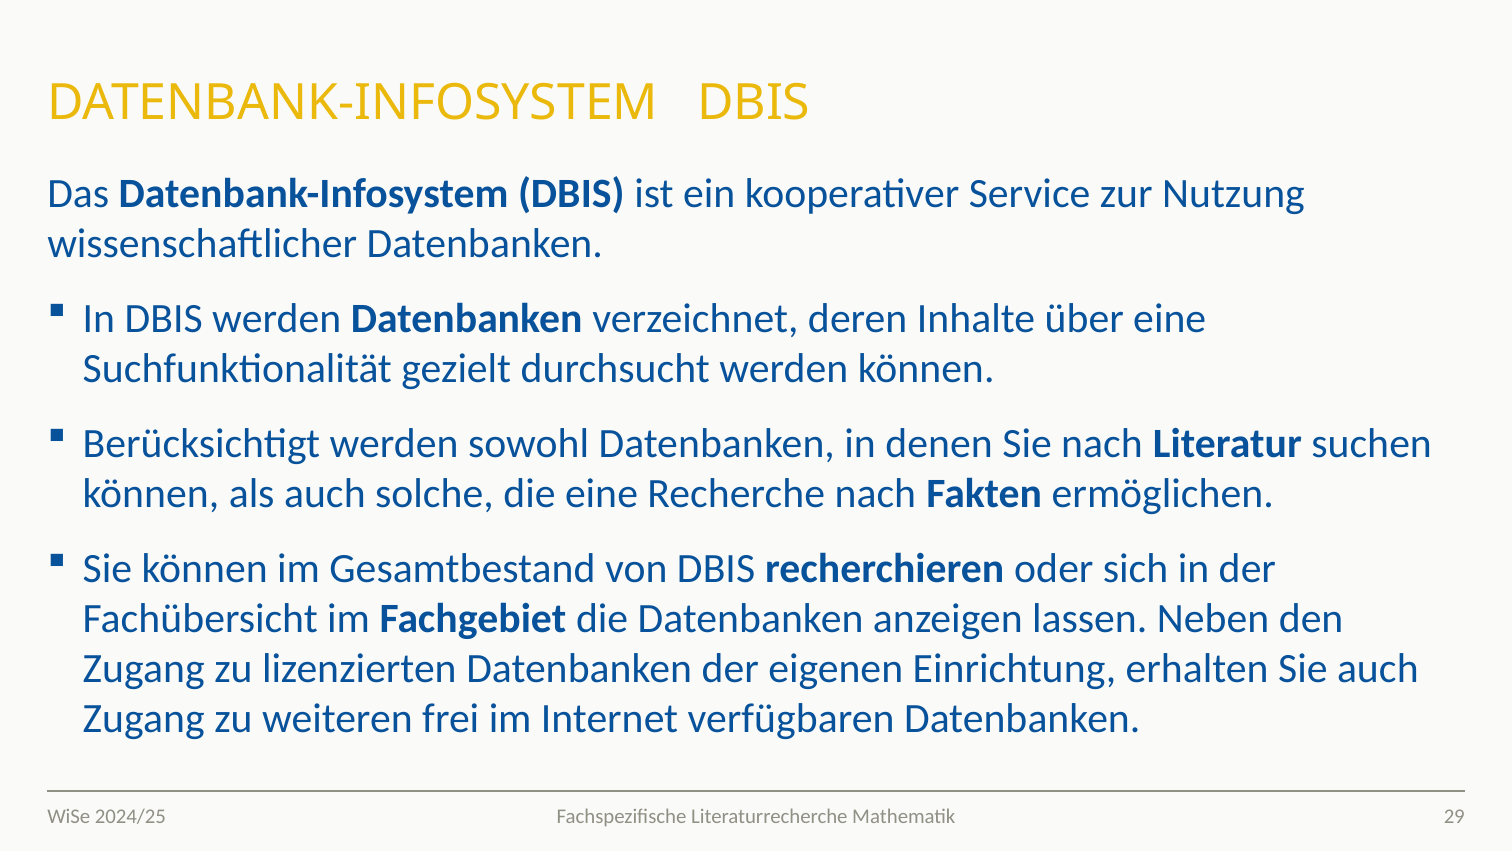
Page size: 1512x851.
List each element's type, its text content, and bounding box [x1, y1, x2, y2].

title Datenbank-Infosystem DBIS [47, 47, 928, 130]
footer Fachspezifische Literaturrecherche Mathematik [342, 791, 1170, 839]
slide_number 29 [1370, 791, 1465, 839]
list Das Datenbank-Infosystem (DBIS) ist ein kooperativer Service zur Nutzung wissenschaftlicher Datenbanken. In DBIS werden Datenbanken verzeichnet, deren Inhalte über eine Suchfunktionalität gezielt durchsucht werden können. Berücksichtigt werden sowohl Datenbanken, in denen Sie nach Literatur suchen können, als auch solche, die eine Recherche nach Fakten ermöglichen. Sie können im Gesamtbestand von DBIS recherchieren oder sich in der Fachübersicht im Fachgebiet die Datenbanken anzeigen lassen. Neben den Zugang zu lizenzierten Datenbanken der eigenen Einrichtung, erhalten Sie auch Zugang zu weiteren frei im Internet verfügbaren Datenbanken. [47, 165, 1465, 802]
slide_number WiSe 2024/25 [47, 791, 189, 839]
